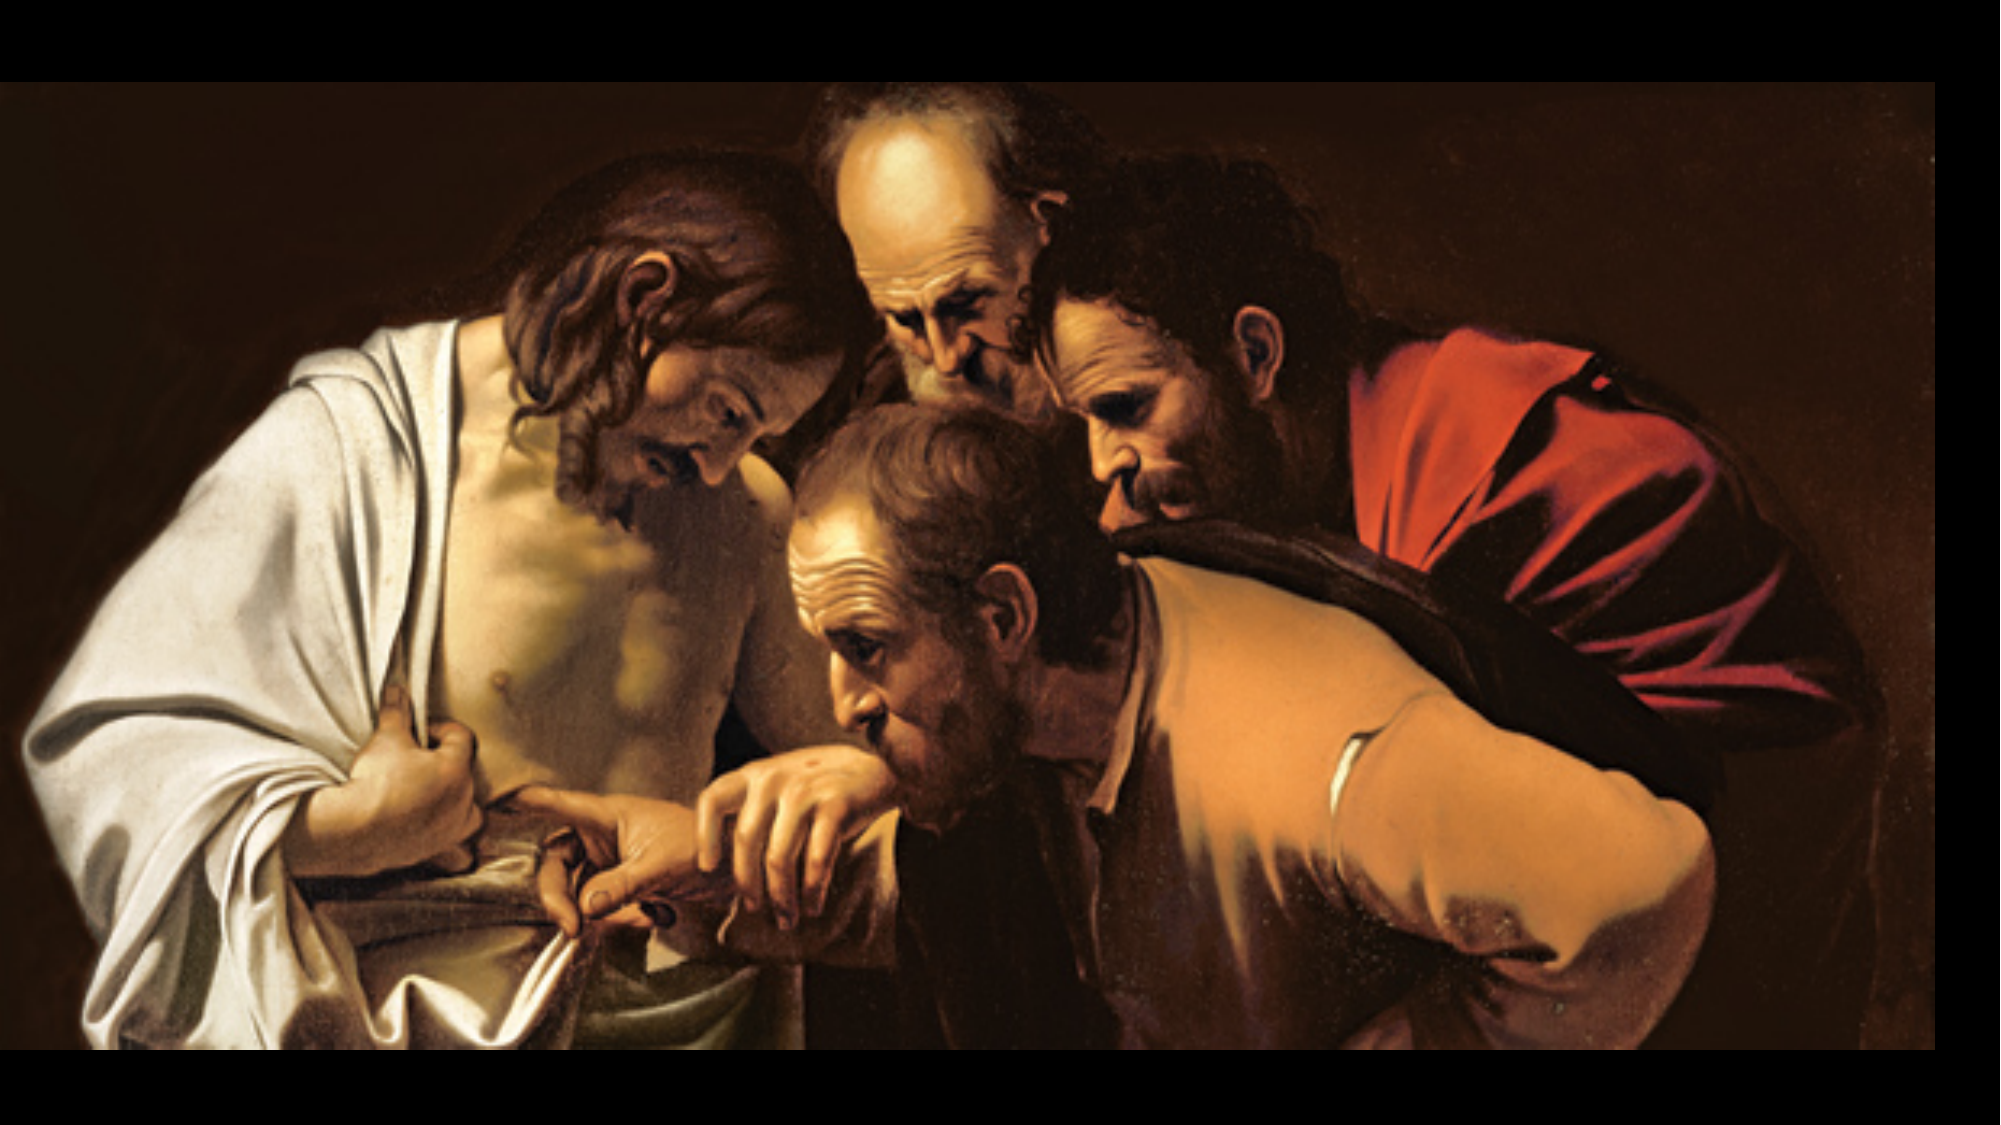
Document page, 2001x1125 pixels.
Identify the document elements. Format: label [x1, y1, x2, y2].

picture [0, 82, 1936, 1051]
